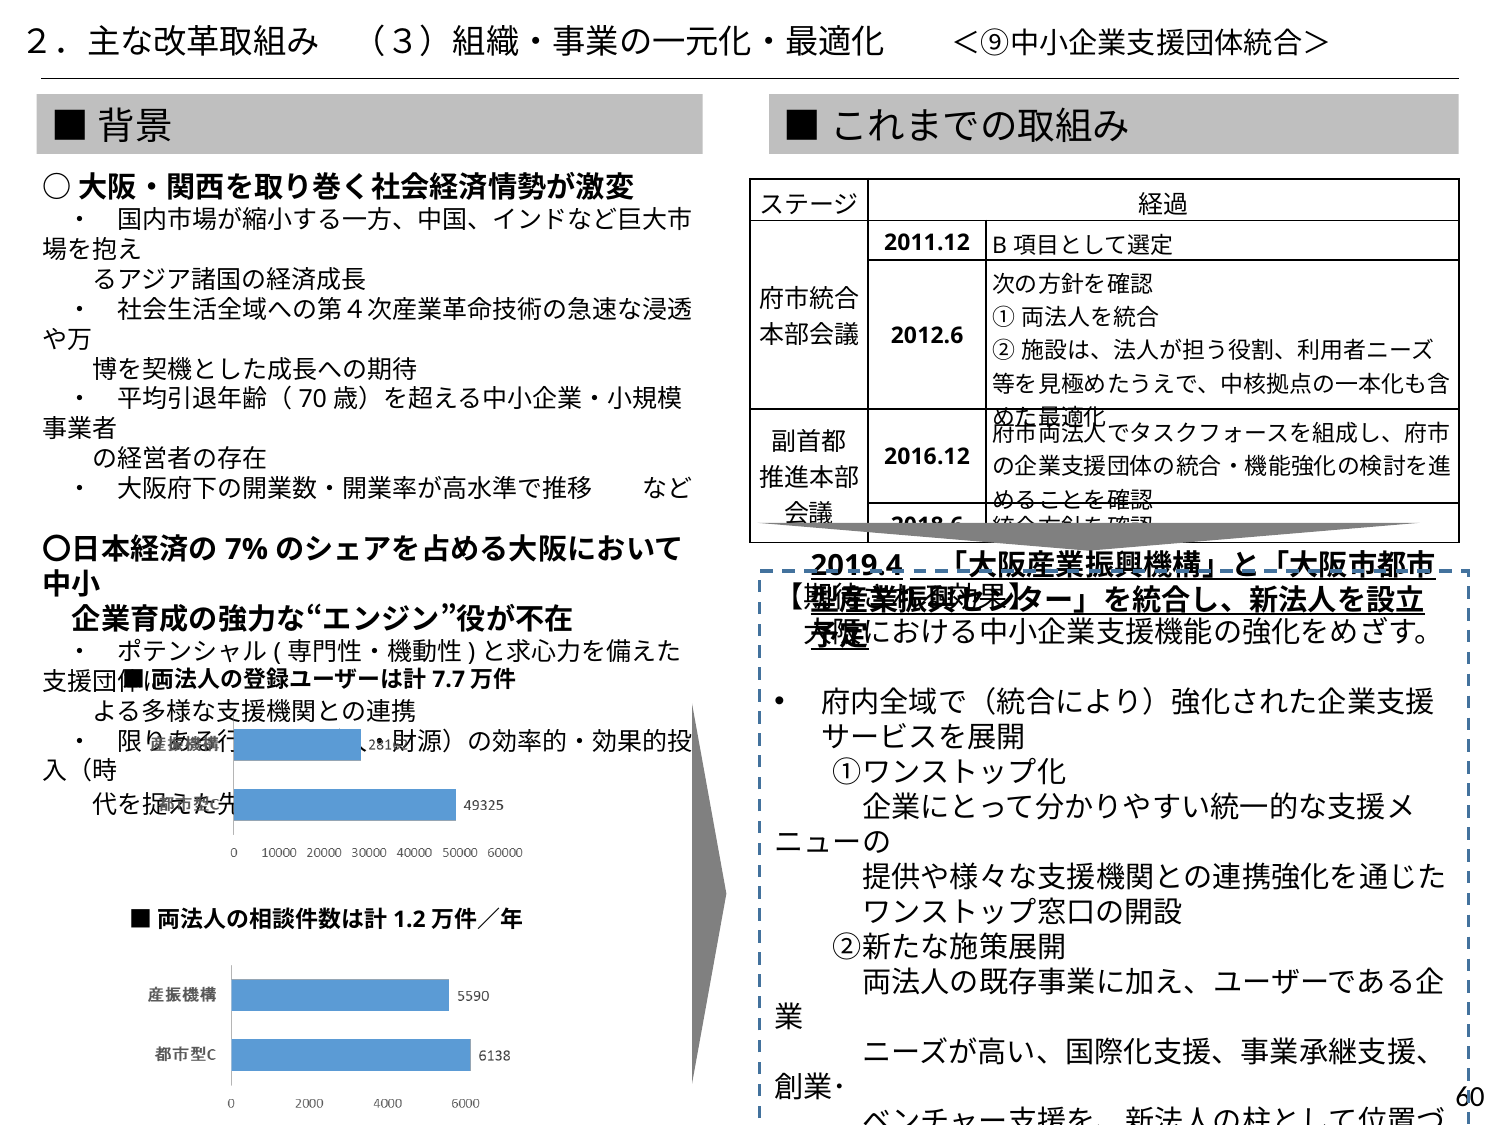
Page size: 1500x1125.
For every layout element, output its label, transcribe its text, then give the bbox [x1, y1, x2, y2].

table_cell 統合方針を確認 [987, 504, 1458, 538]
text_box ■両法人の相談件数は計1.2万件／年 [114, 897, 539, 940]
text_box [757, 521, 1420, 538]
text_box ■両法人の登録ユーザーは計7.7万件 [108, 656, 532, 700]
text_box 【期待される効果】 大阪における中小企業支援機能の強化をめざす。 府内全域で（統合により）強化された企業支援サービスを展開 ①ワンストップ化 企業にとって分かりやすい統一的な支援メニューの 提供や様々な支援機関との連携強化を通じた ワンストップ窓口の開設 ②新たな施策展開 両法人の既存事業に加え、ユーザーである企業 ニーズが高い、国際化支援、事業承継支援、創業･ ベンチャー支援を、新法人の柱として位置づけ [758, 570, 1469, 1125]
table_cell 府市両法人でタスクフォースを組成し、府市の企業支援団体の統合・機能強化の検討を進めることを確認 [987, 410, 1458, 502]
table_header 経過 [869, 180, 1458, 220]
table_cell 2018.6 [869, 504, 985, 521]
table_header ステージ [751, 180, 867, 220]
table_cell 2011.12 [869, 221, 985, 259]
table_cell 2012.6 [869, 261, 985, 408]
table_cell 副首都 推進本部会議 [751, 410, 867, 542]
text_box ■これまでの取組み [769, 94, 1459, 154]
table_cell B項目として選定 [987, 221, 1458, 259]
picture [138, 949, 534, 1120]
table_cell 2018.6 [869, 534, 913, 538]
table_cell 次の方針を確認 ①両法人を統合 ②施設は、法人が担う役割、利用者ニーズ等を見極めたうえで、中核拠点の一本化も含めた最適化 [987, 261, 1458, 408]
table_cell 2016.12 [869, 410, 985, 502]
table_cell 府市統合 本部会議 [751, 221, 867, 408]
picture [141, 698, 538, 870]
text_box [690, 703, 728, 1085]
text_box ２．主な改革取組み （３）組織・事業の一元化・最適化 ＜⑨中小企業支援団体統合＞ [5, 12, 1347, 68]
text_box ○大阪・関西を取り巻く社会経済情勢が激変 ・ 国内市場が縮小する一方、中国、インドなど巨大市場を抱え るアジア諸国の経済成長 ・ 社会生活全域への第４次産業革命技術の急速な浸透や万 博を契機とした成長への期待 ・ 平均引退年齢（70歳）を超える中小企業・小規模事業者 の経営者の存在 ・ 大阪府下の開業数・開業率が高水準で推移 など 〇日本経済の7%のシェアを占める大阪において中小 企業育成の強力な“エンジン”役が不在 ・ ポテンシャル(専門性・機動性)と求心力を備えた支援団体に よる多様な支援機関との連携 ・ 限りある行政資源（人・財源）の効率的・効果的投入（時 代を捉えた先行投資） [36, 162, 701, 826]
text_box ■背景 [36, 94, 703, 154]
text_box 2019.4 「大阪産業振興機構」と「大阪市都市型産業振興センター」を統合し、新法人を設立予定 [795, 538, 1459, 571]
slide_number 397 [1162, 1065, 1500, 1125]
